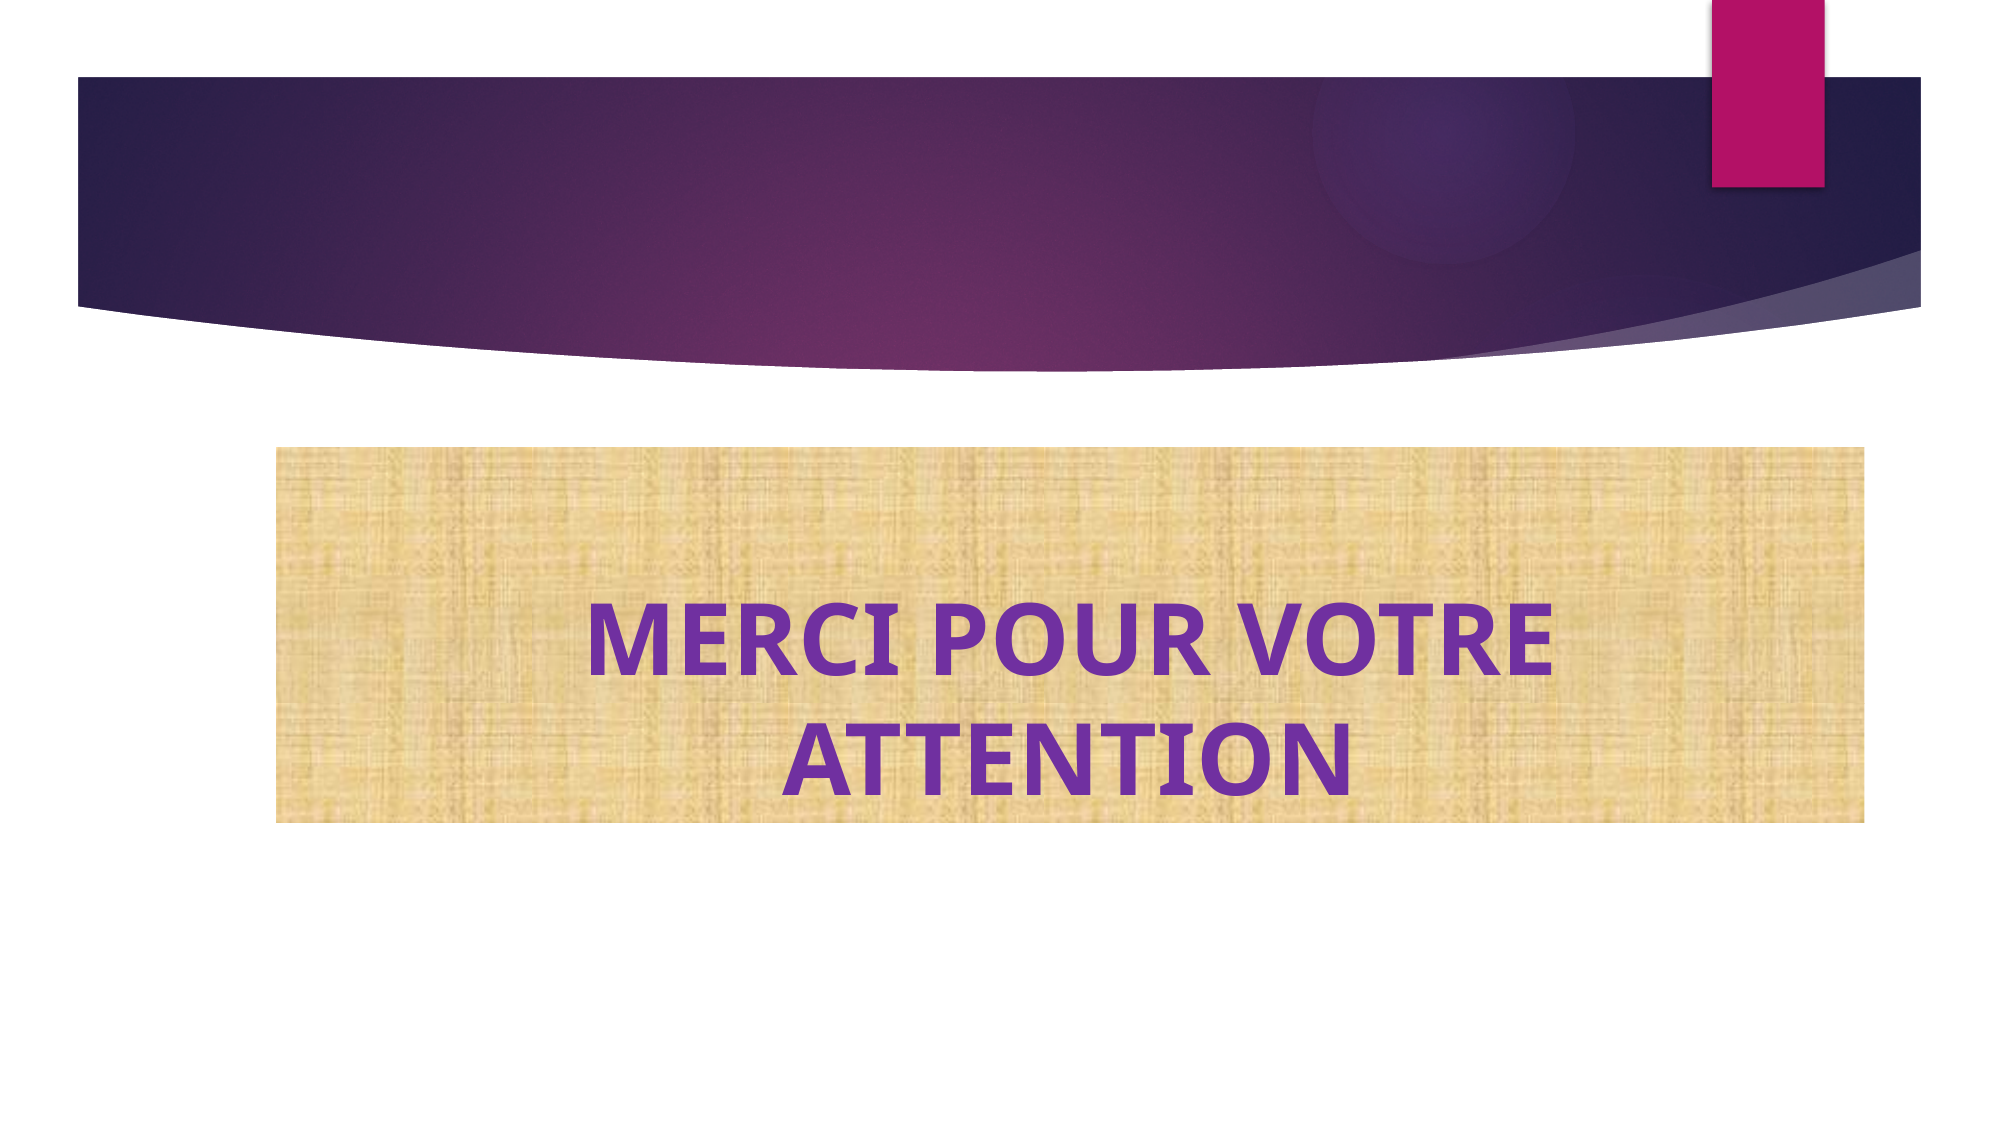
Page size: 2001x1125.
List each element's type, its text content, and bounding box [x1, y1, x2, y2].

text_box MERCI POUR VOTRE ATTENTION [276, 447, 1865, 823]
